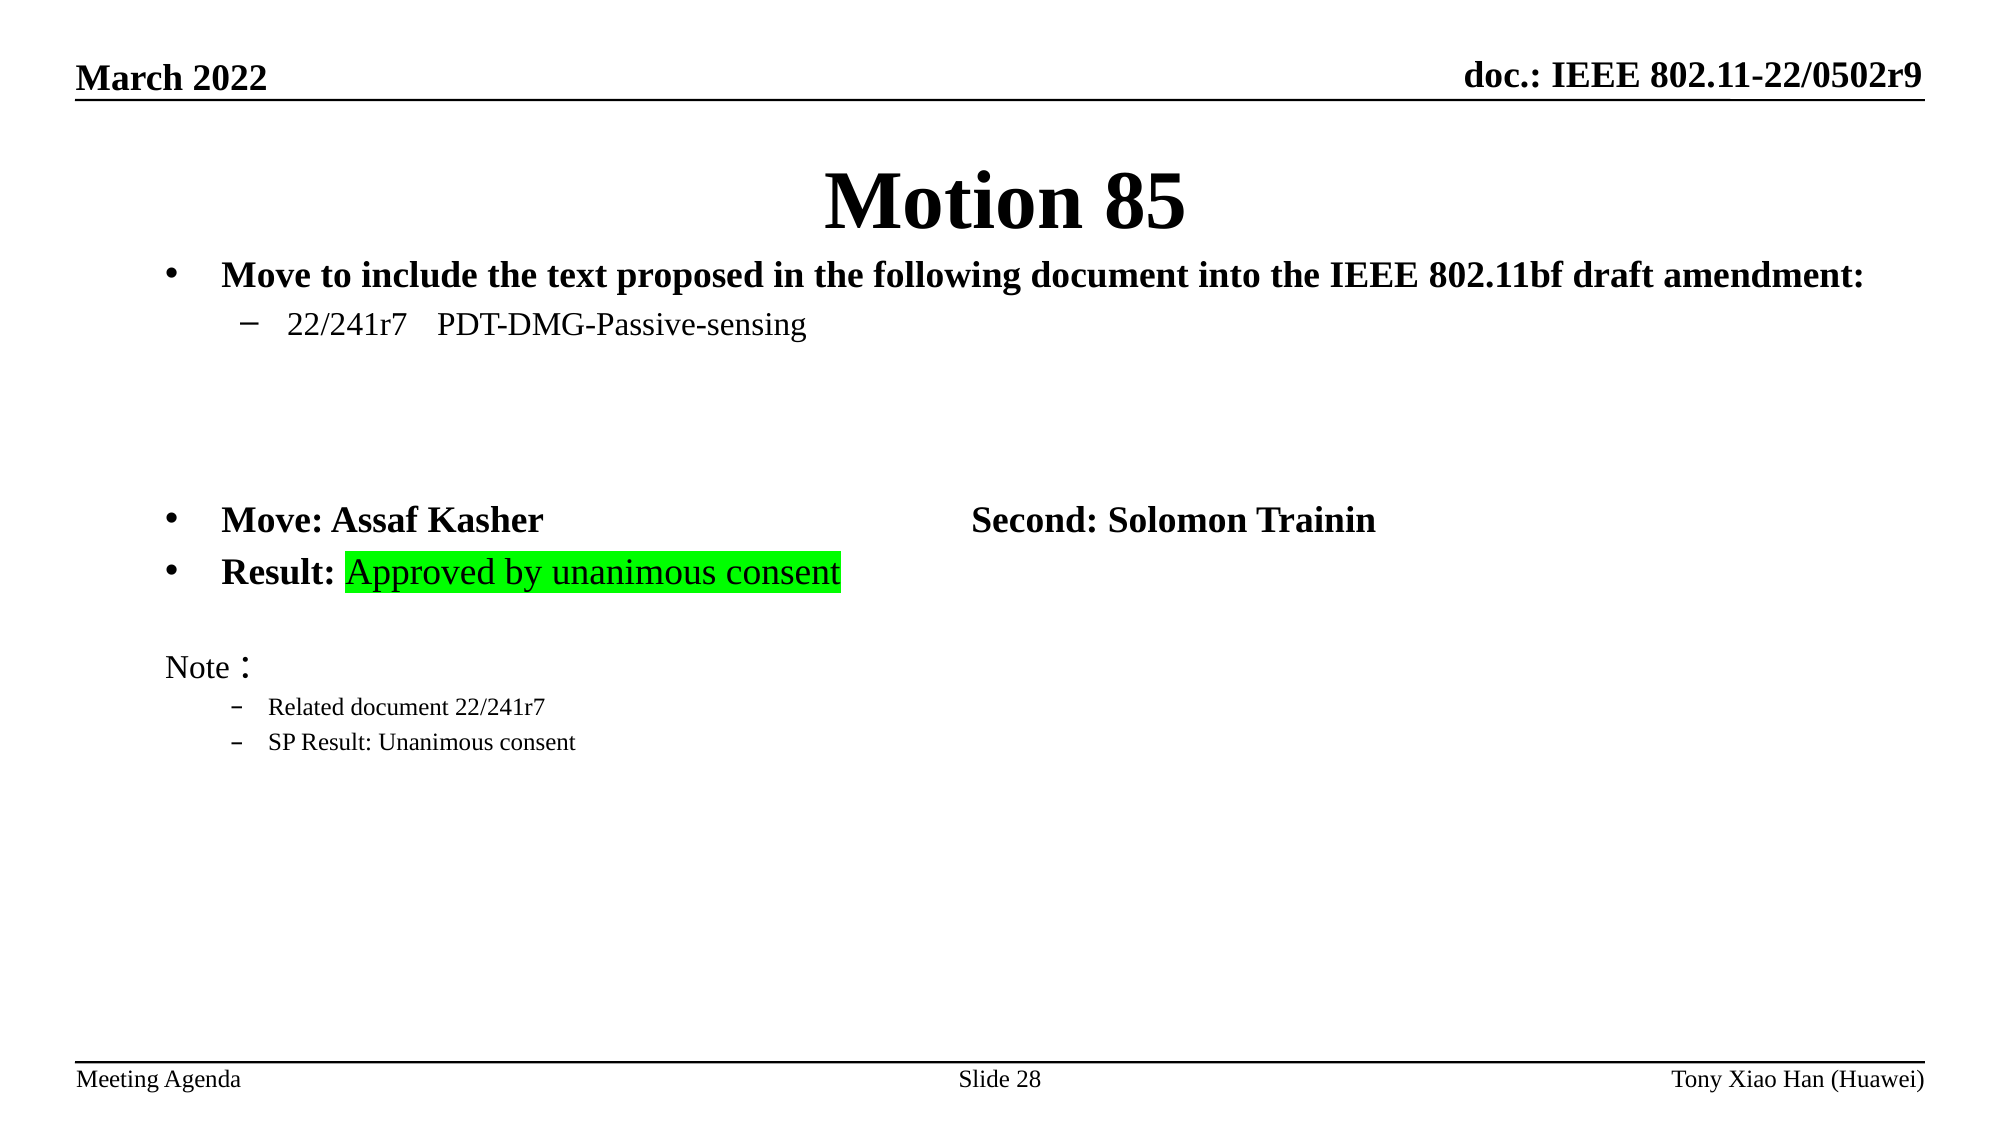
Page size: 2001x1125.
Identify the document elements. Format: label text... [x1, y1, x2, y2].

text_box Move to include the text proposed in the following document into the IEEE 802.11bf draft amendment: 22/241r7 PDT-DMG-Passive-sensing Move: Assaf Kasher Second: Solomon Trainin Result: Approved by unanimous consent Note： Related document 22/241r7 SP Result: Unanimous consent [150, 212, 1900, 900]
text_box Motion 85 [368, 137, 1644, 212]
